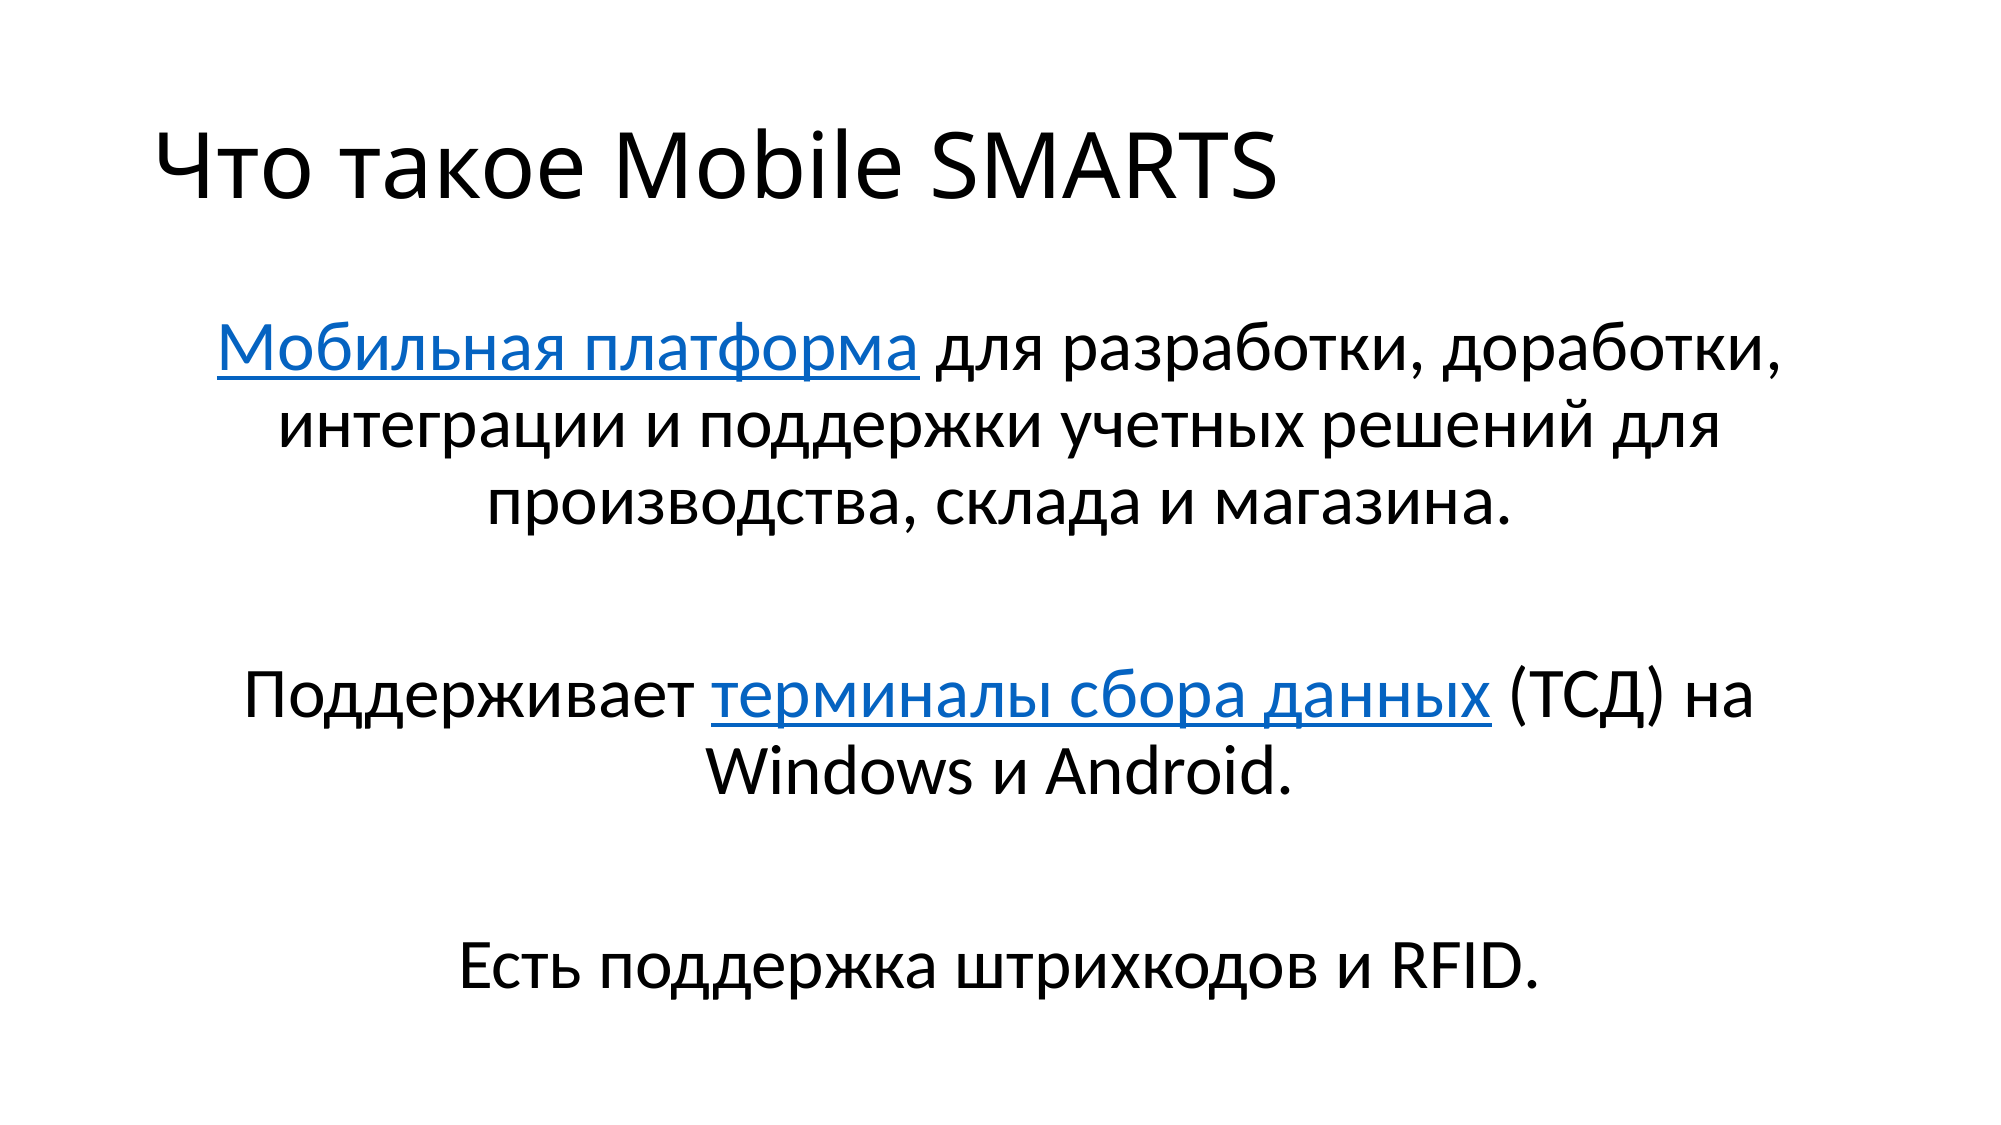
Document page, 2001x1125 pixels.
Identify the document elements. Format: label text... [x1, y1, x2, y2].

list Мобильная платформа для разработки, доработки, интеграции и поддержки учетных решений для производства, склада и магазина. Поддерживает терминалы сбора данных (ТСД) на Windows и Android. Есть поддержка штрихкодов и RFID. [137, 299, 1863, 1014]
title Что такое Mobile SMARTS [137, 59, 1863, 278]
